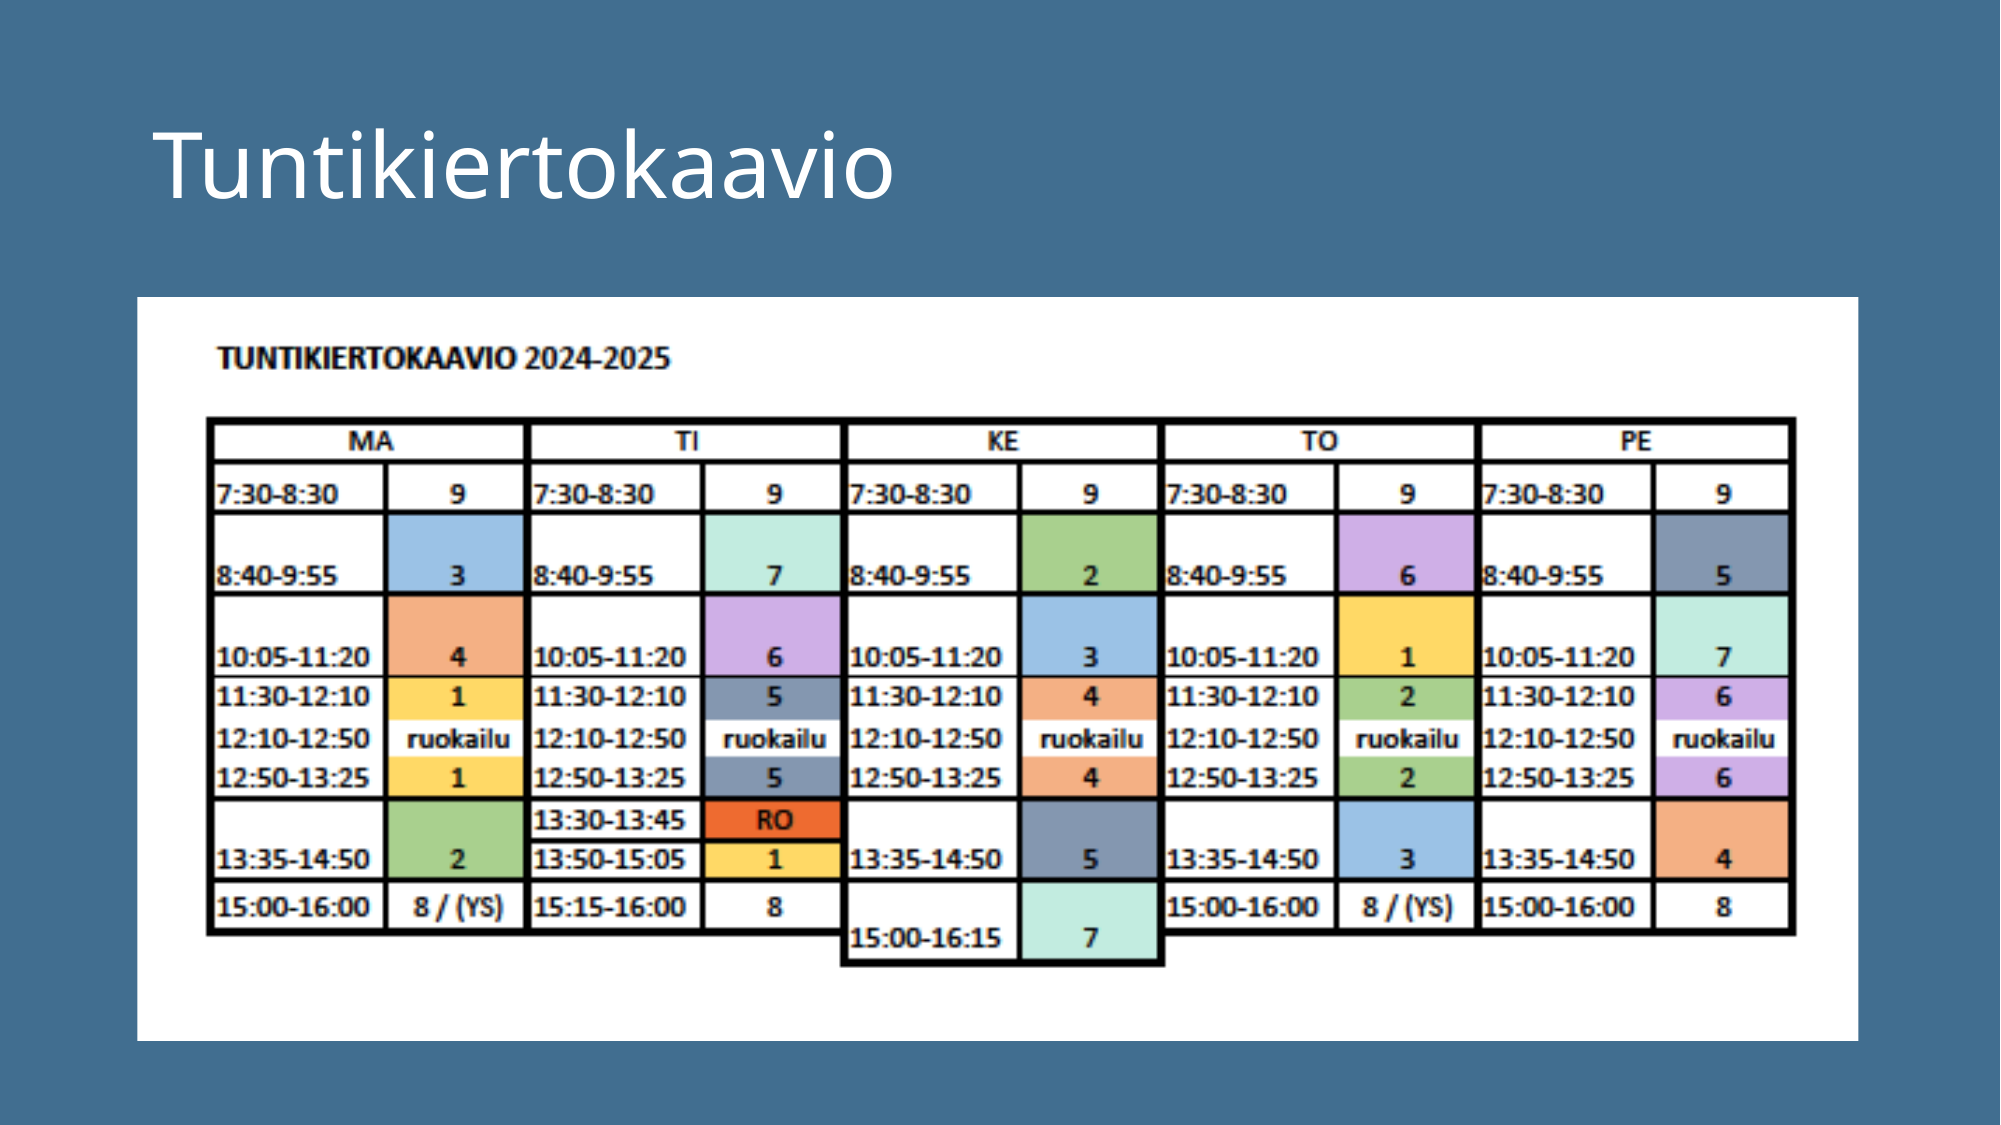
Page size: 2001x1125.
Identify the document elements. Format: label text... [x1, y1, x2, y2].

title Tuntikiertokaavio [137, 59, 1863, 278]
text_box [137, 297, 1859, 1041]
